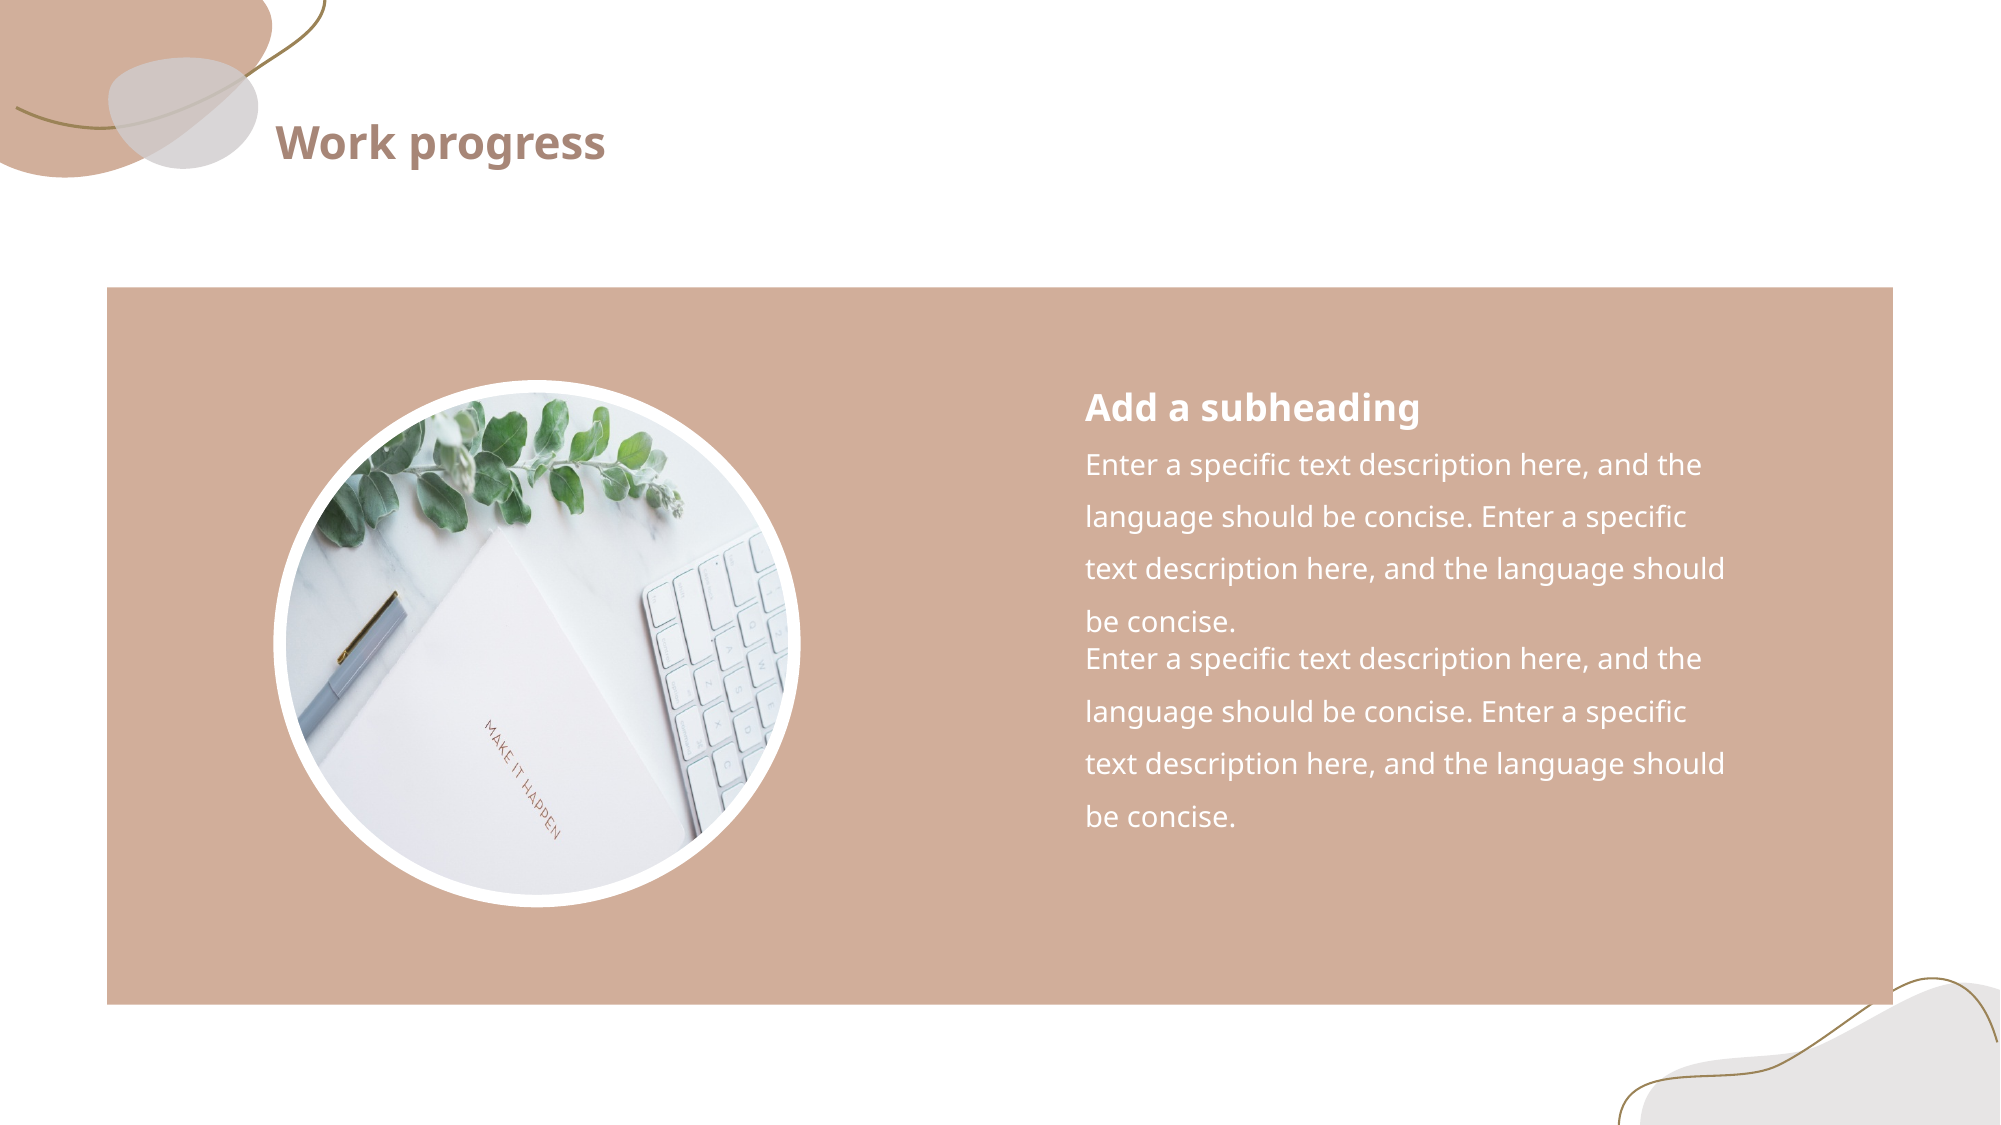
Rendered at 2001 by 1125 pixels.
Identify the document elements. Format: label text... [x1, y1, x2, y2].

text_box Work progress [275, 102, 955, 169]
text_box [106, 286, 1894, 1006]
text_box Add a subheading Enter a specific text description here, and the language should be concise. Enter a specific text description here, and the language should be concise. [1085, 361, 1730, 623]
text_box Enter a specific text description here, and the language should be concise. Enter a specific text description here, and the language should be concise. [1085, 623, 1730, 938]
text_box [278, 385, 796, 903]
